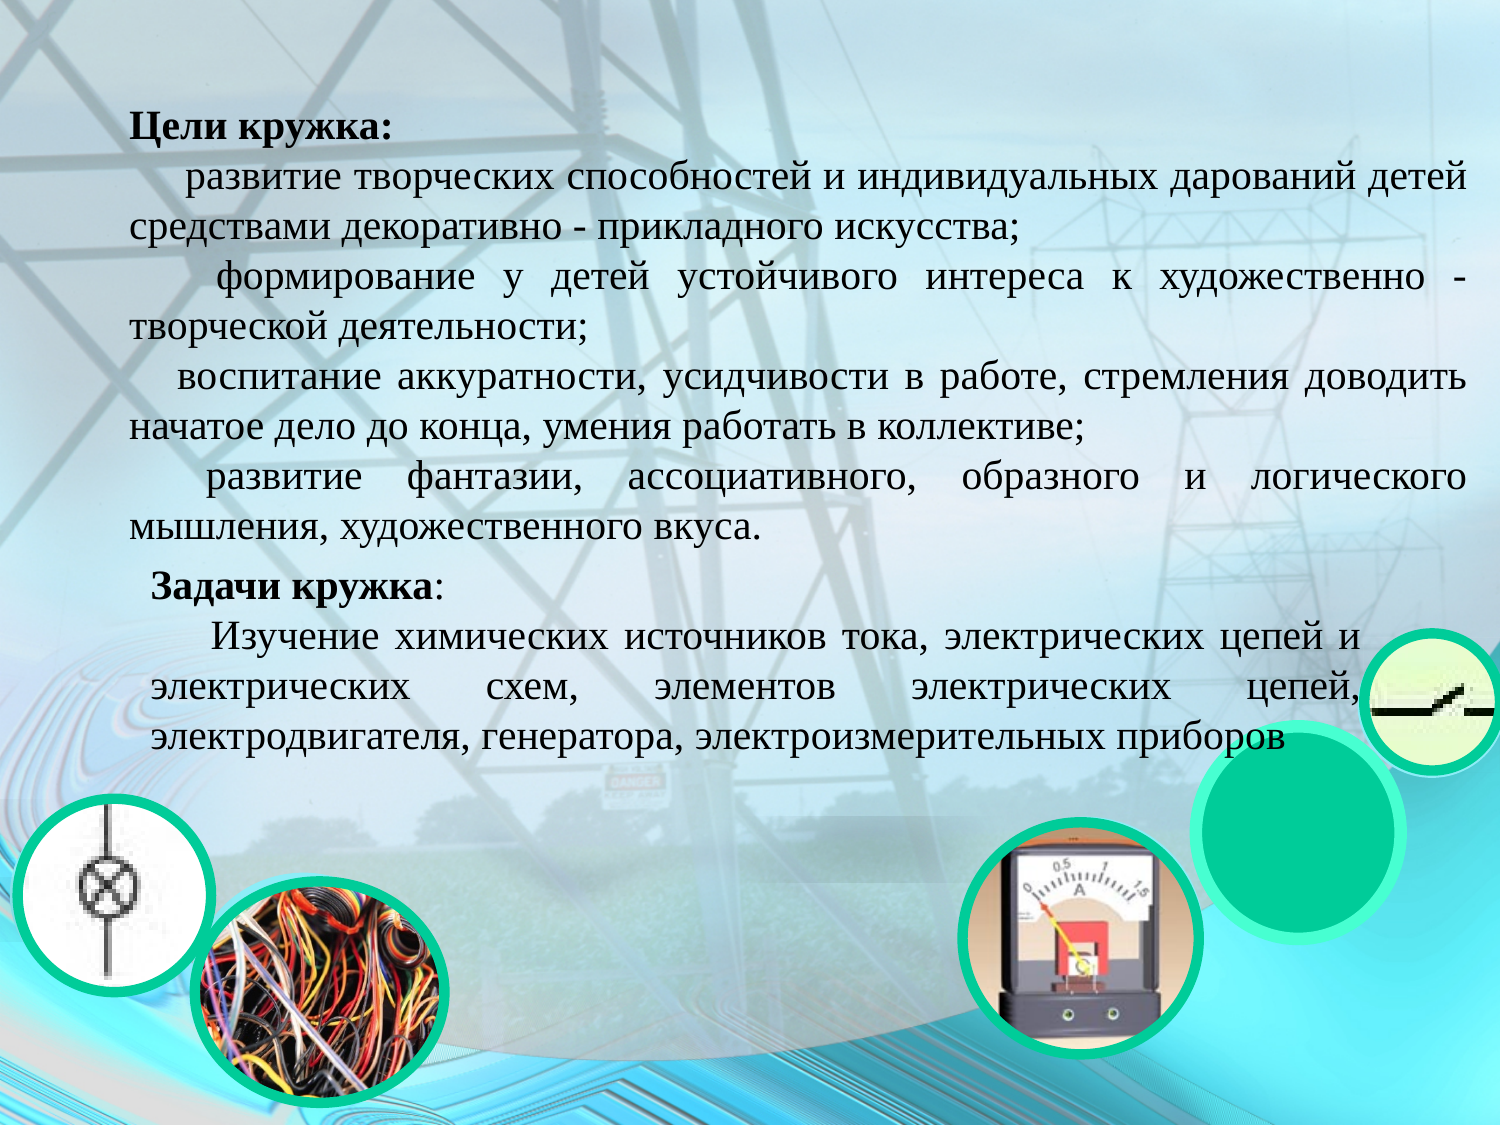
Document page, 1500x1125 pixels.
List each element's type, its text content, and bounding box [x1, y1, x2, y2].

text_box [962, 633, 1500, 1055]
text_box Цели кружка:  развитие творческих способностей и индивидуальных дарований детей средствами декоративно - прикладного искусства;  формирование у детей устойчивого интереса к художественно - творческой деятельности;  воспитание аккуратности, усидчивости в работе, стремления доводить начатое дело до конца, умения работать в коллективе;  развитие фантазии, ассоциативного, образного и логического мышления, художественного вкуса. [114, 90, 1483, 555]
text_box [17, 798, 445, 1104]
picture [0, 0, 1500, 1125]
text_box Задачи кружка: Изучение химических источников тока, электрических цепей и электрических схем, элементов электрических цепей, электродвигателя, генератора, электроизмерительных приборов [135, 550, 1376, 766]
